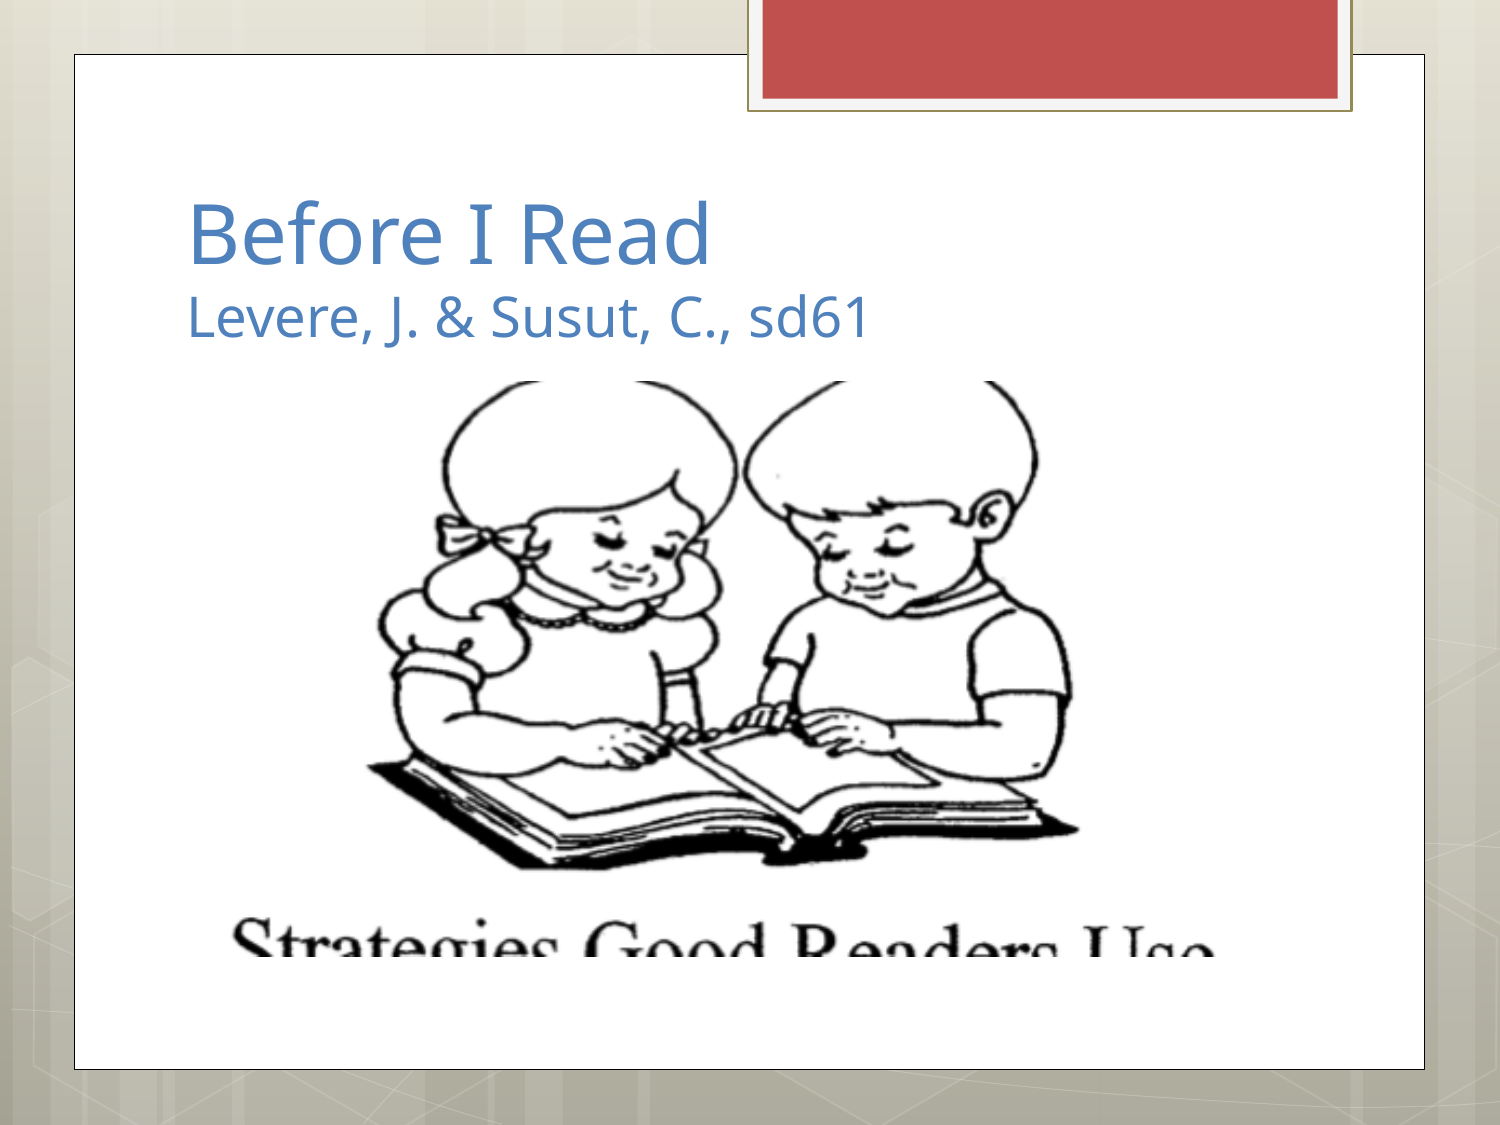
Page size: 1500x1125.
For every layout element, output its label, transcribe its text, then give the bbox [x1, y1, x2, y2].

title Before I Read Levere, J. & Susut, C., sd61 [171, 168, 1324, 357]
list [170, 380, 1284, 958]
